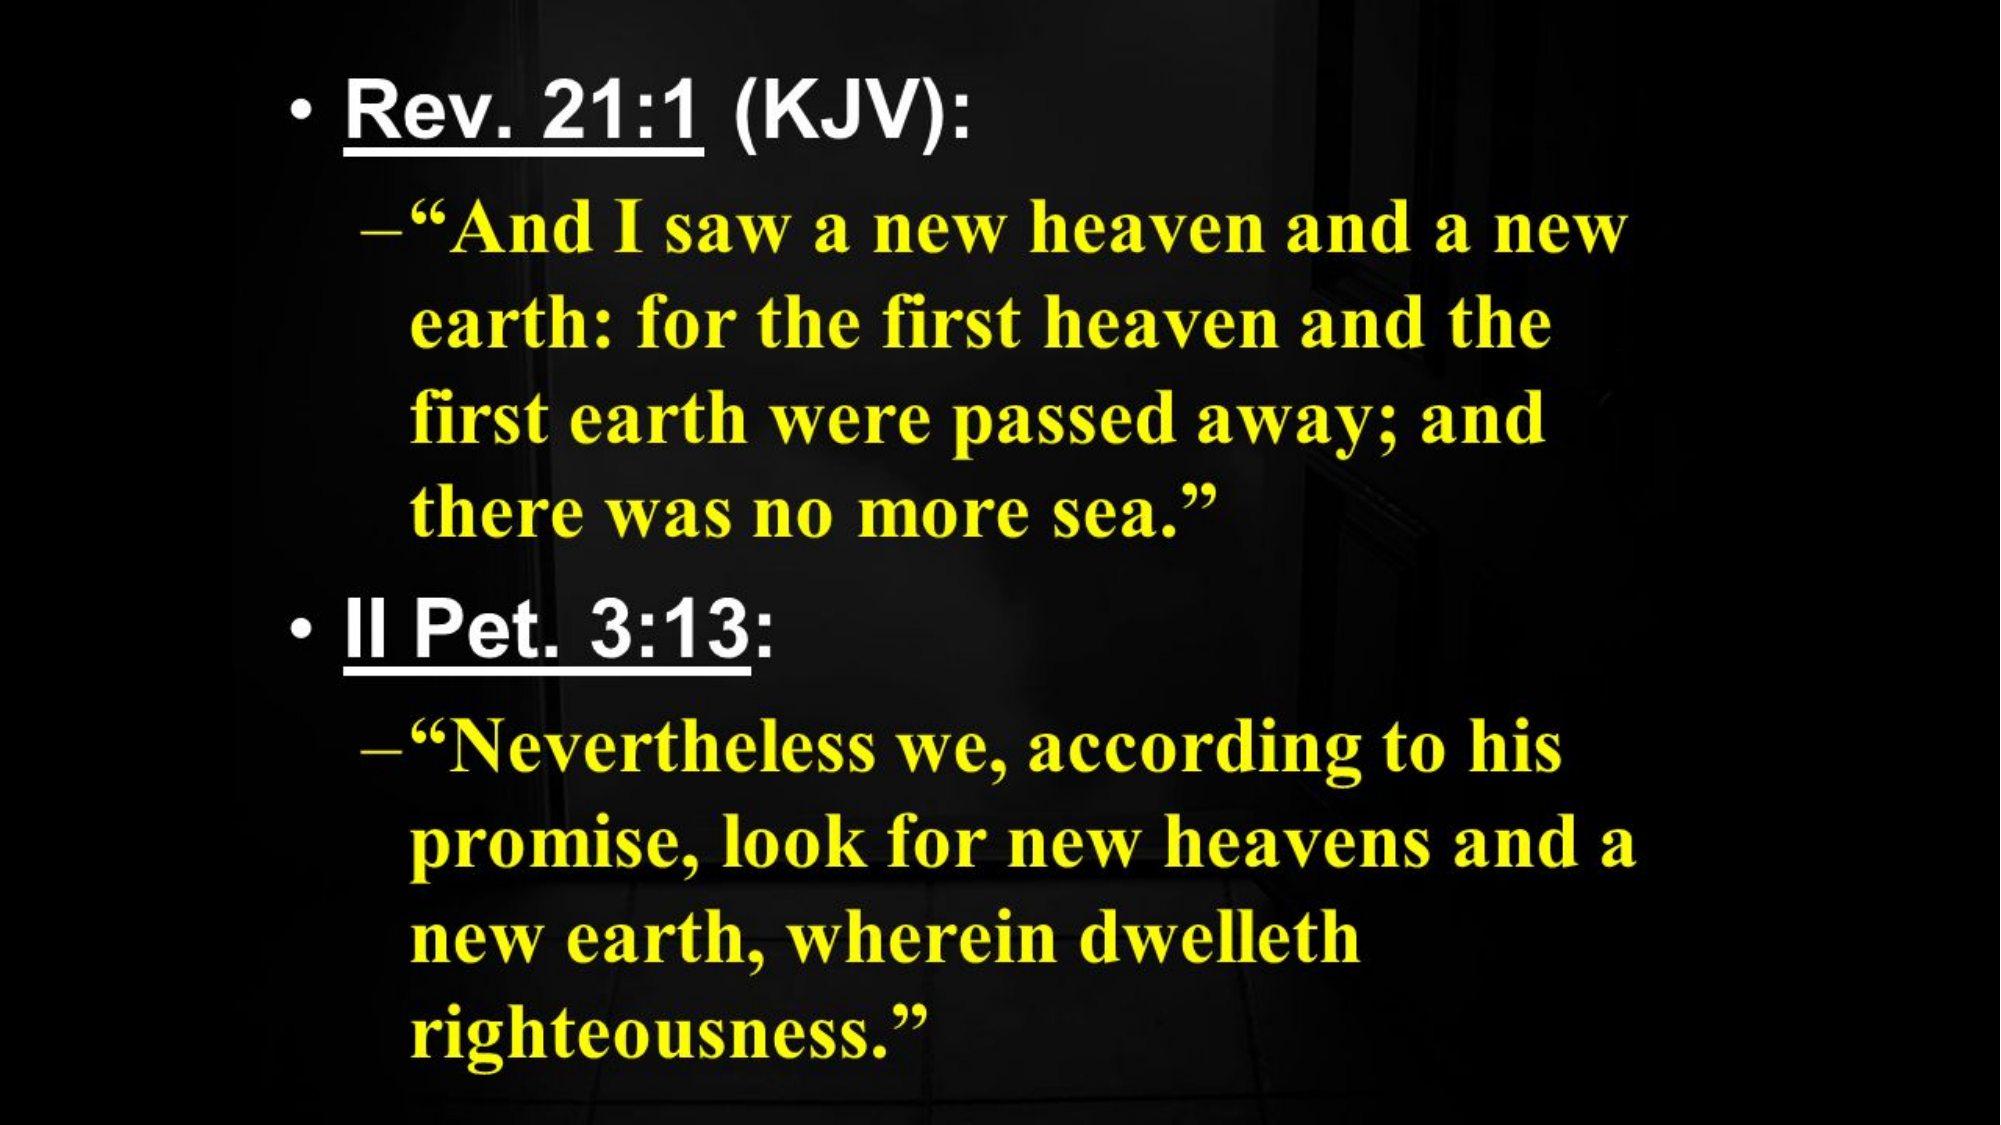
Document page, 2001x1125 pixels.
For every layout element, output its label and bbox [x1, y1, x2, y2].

picture [234, 0, 1735, 1125]
